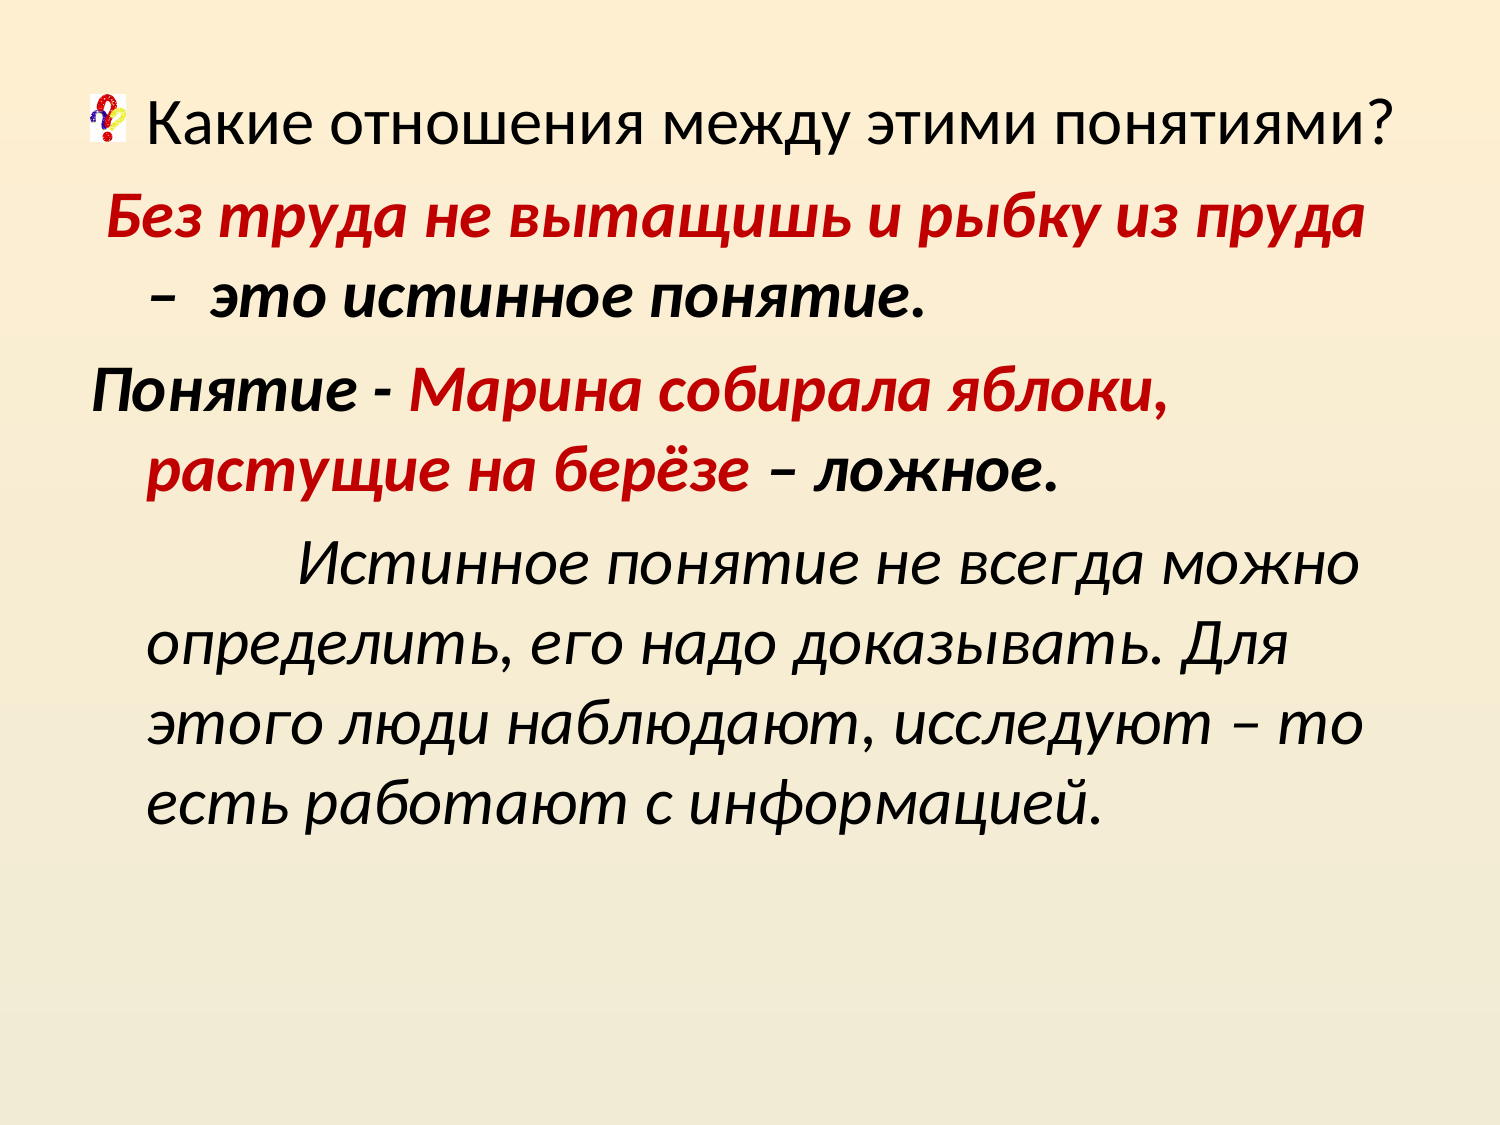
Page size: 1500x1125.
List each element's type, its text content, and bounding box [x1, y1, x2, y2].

list Какие отношения между этими понятиями? Без труда не вытащишь и рыбку из пруда – это истинное понятие. Понятие - Марина собирала яблоки, растущие на берёзе – ложное. Истинное понятие не всегда можно определить, его надо доказывать. Для этого люди наблюдают, исследуют – то есть работают с информацией. [75, 70, 1425, 1090]
picture [90, 94, 126, 142]
